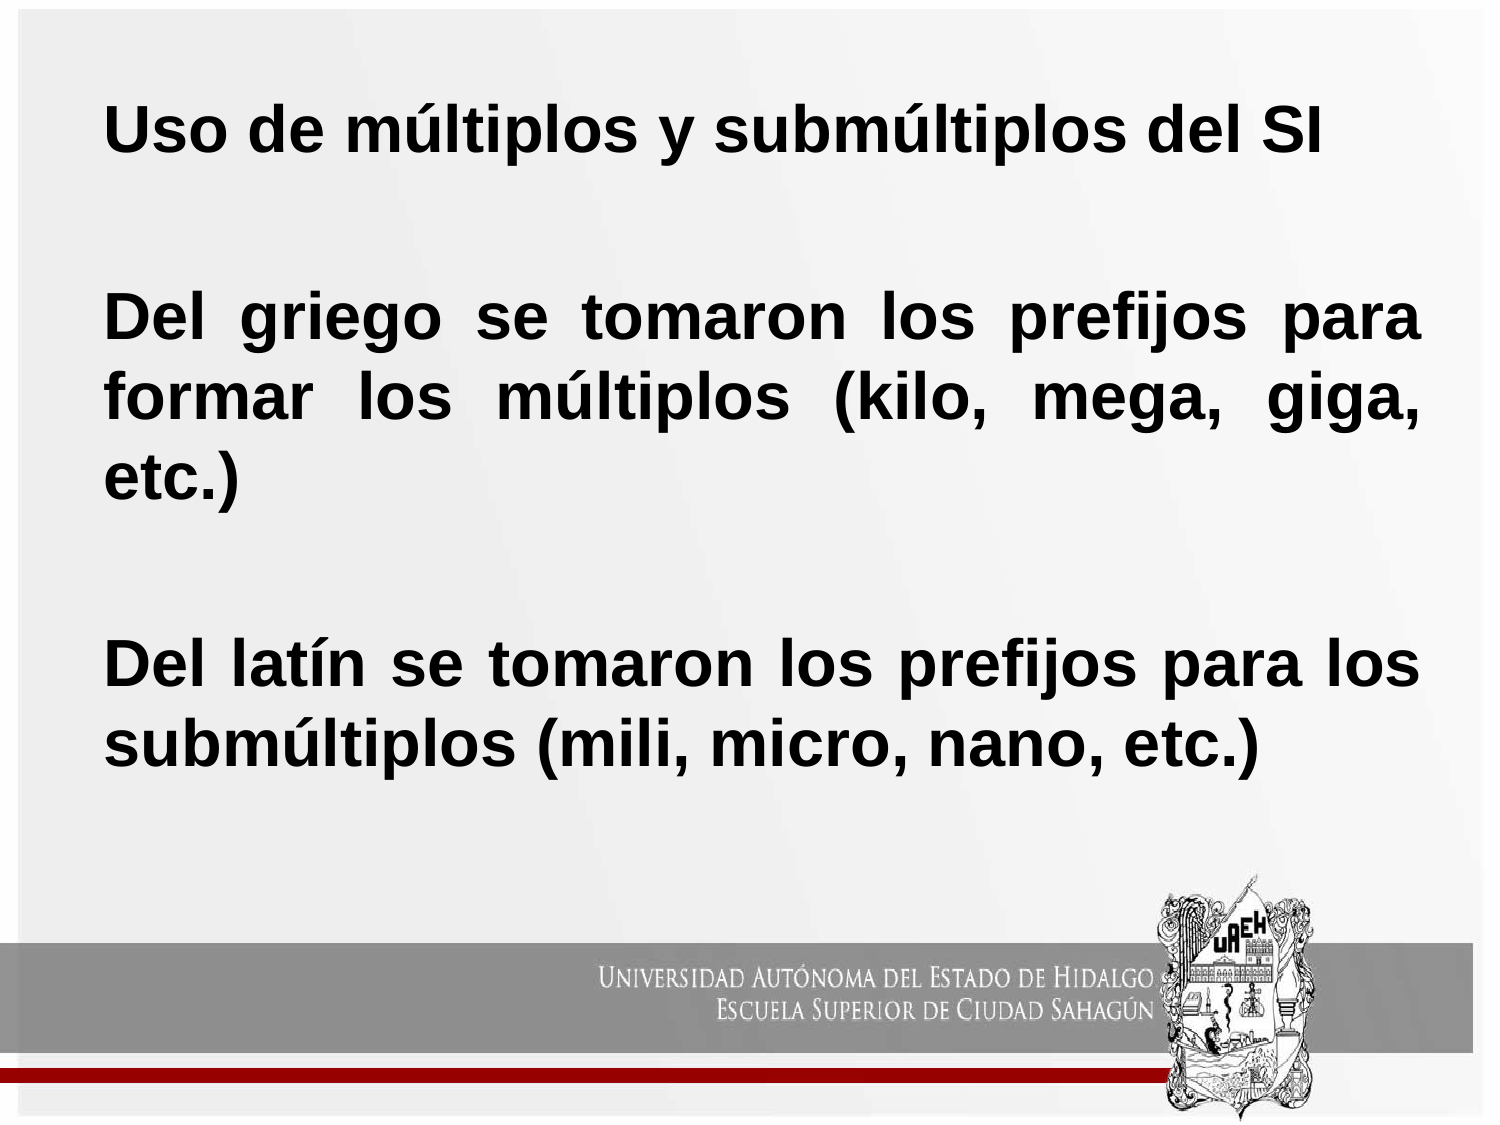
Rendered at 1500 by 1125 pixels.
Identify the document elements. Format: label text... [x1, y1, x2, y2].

list Uso de múltiplos y submúltiplos del SI Del griego se tomaron los prefijos para formar los múltiplos (kilo, mega, giga, etc.) Del latín se tomaron los prefijos para los submúltiplos (mili, micro, nano, etc.) [88, 78, 1439, 821]
picture [0, 0, 1500, 1125]
